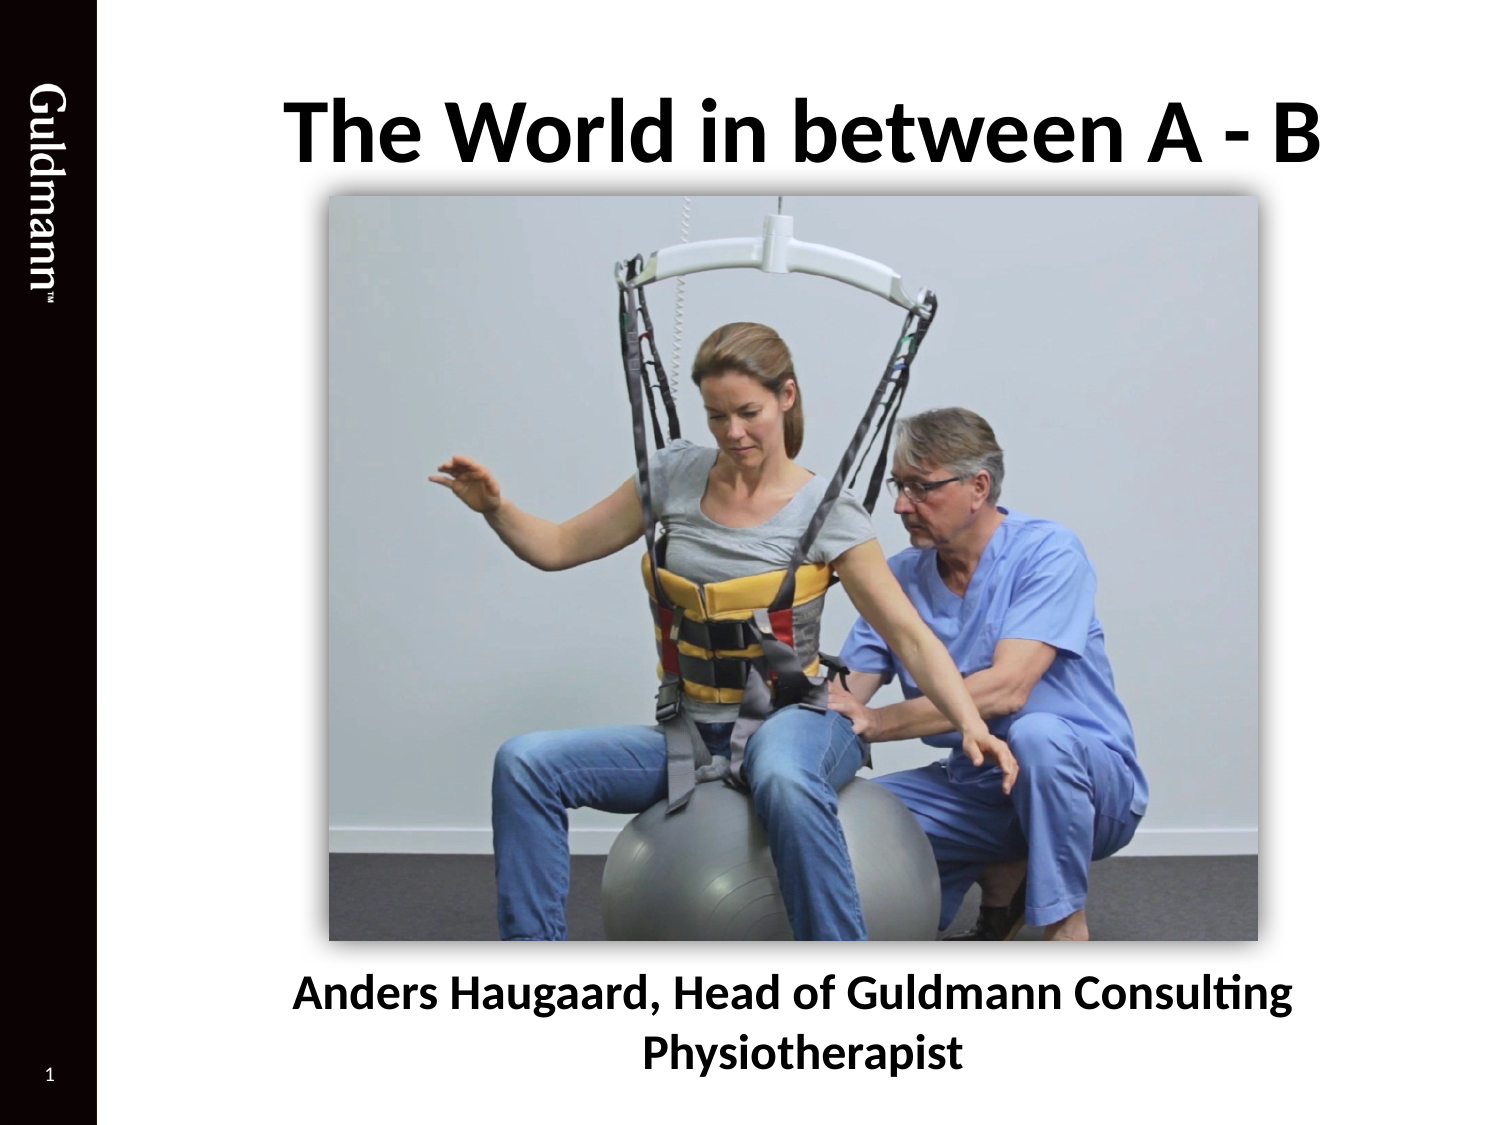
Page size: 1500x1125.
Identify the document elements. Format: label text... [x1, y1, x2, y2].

picture [328, 196, 1259, 941]
text_box The World in between A - B [183, 54, 1425, 198]
slide_number 1 [1, 1042, 98, 1103]
text_box Anders Haugaard, Head of Guldmann Consulting Physiotherapist [277, 952, 1329, 1087]
picture [0, 0, 97, 1125]
